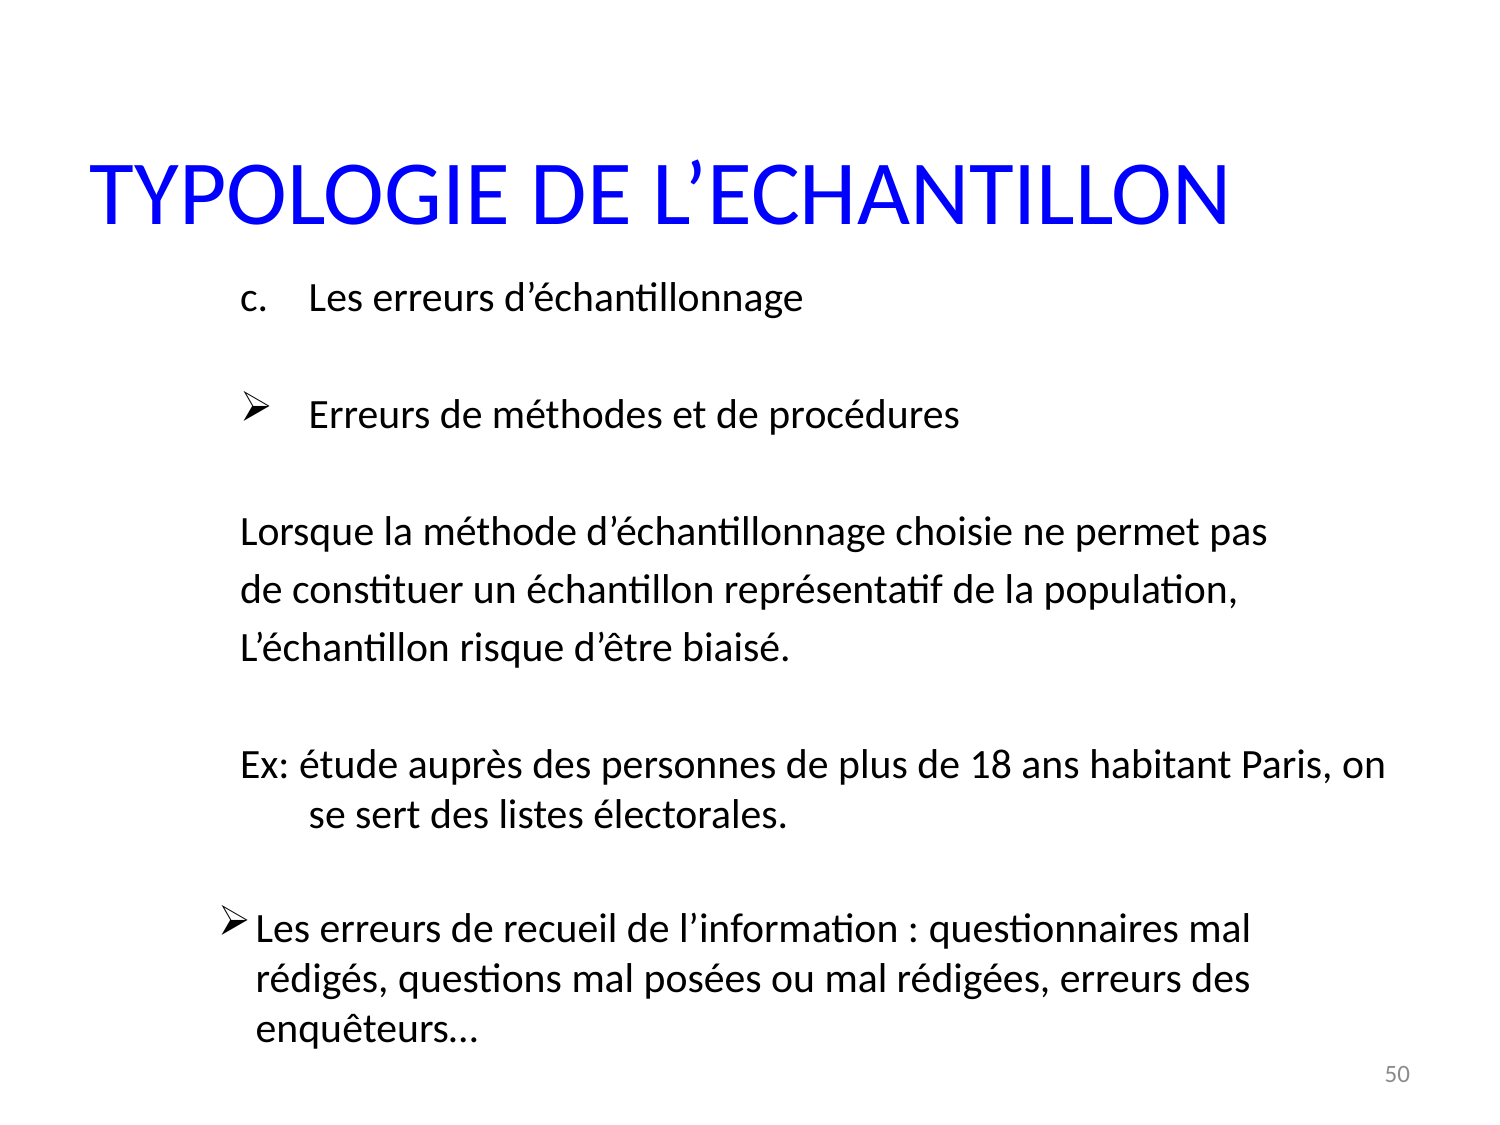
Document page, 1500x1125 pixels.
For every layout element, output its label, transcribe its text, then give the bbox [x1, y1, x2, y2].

text_box Les erreurs de recueil de l’information : questionnaires mal rédigés, questions mal posées ou mal rédigées, erreurs des enquêteurs… [53, 893, 1403, 1087]
slide_number 50 [1074, 1042, 1425, 1103]
text_box TYPOLOGIE DE L’ECHANTILLON [74, 74, 1425, 300]
list Les erreurs d’échantillonnage Erreurs de méthodes et de procédures Lorsque la méthode d’échantillonnage choisie ne permet pas de constituer un échantillon représentatif de la population, L’échantillon risque d’être biaisé. Ex: étude auprès des personnes de plus de 18 ans habitant Paris, on se sert des listes électorales. [75, 300, 1425, 1005]
